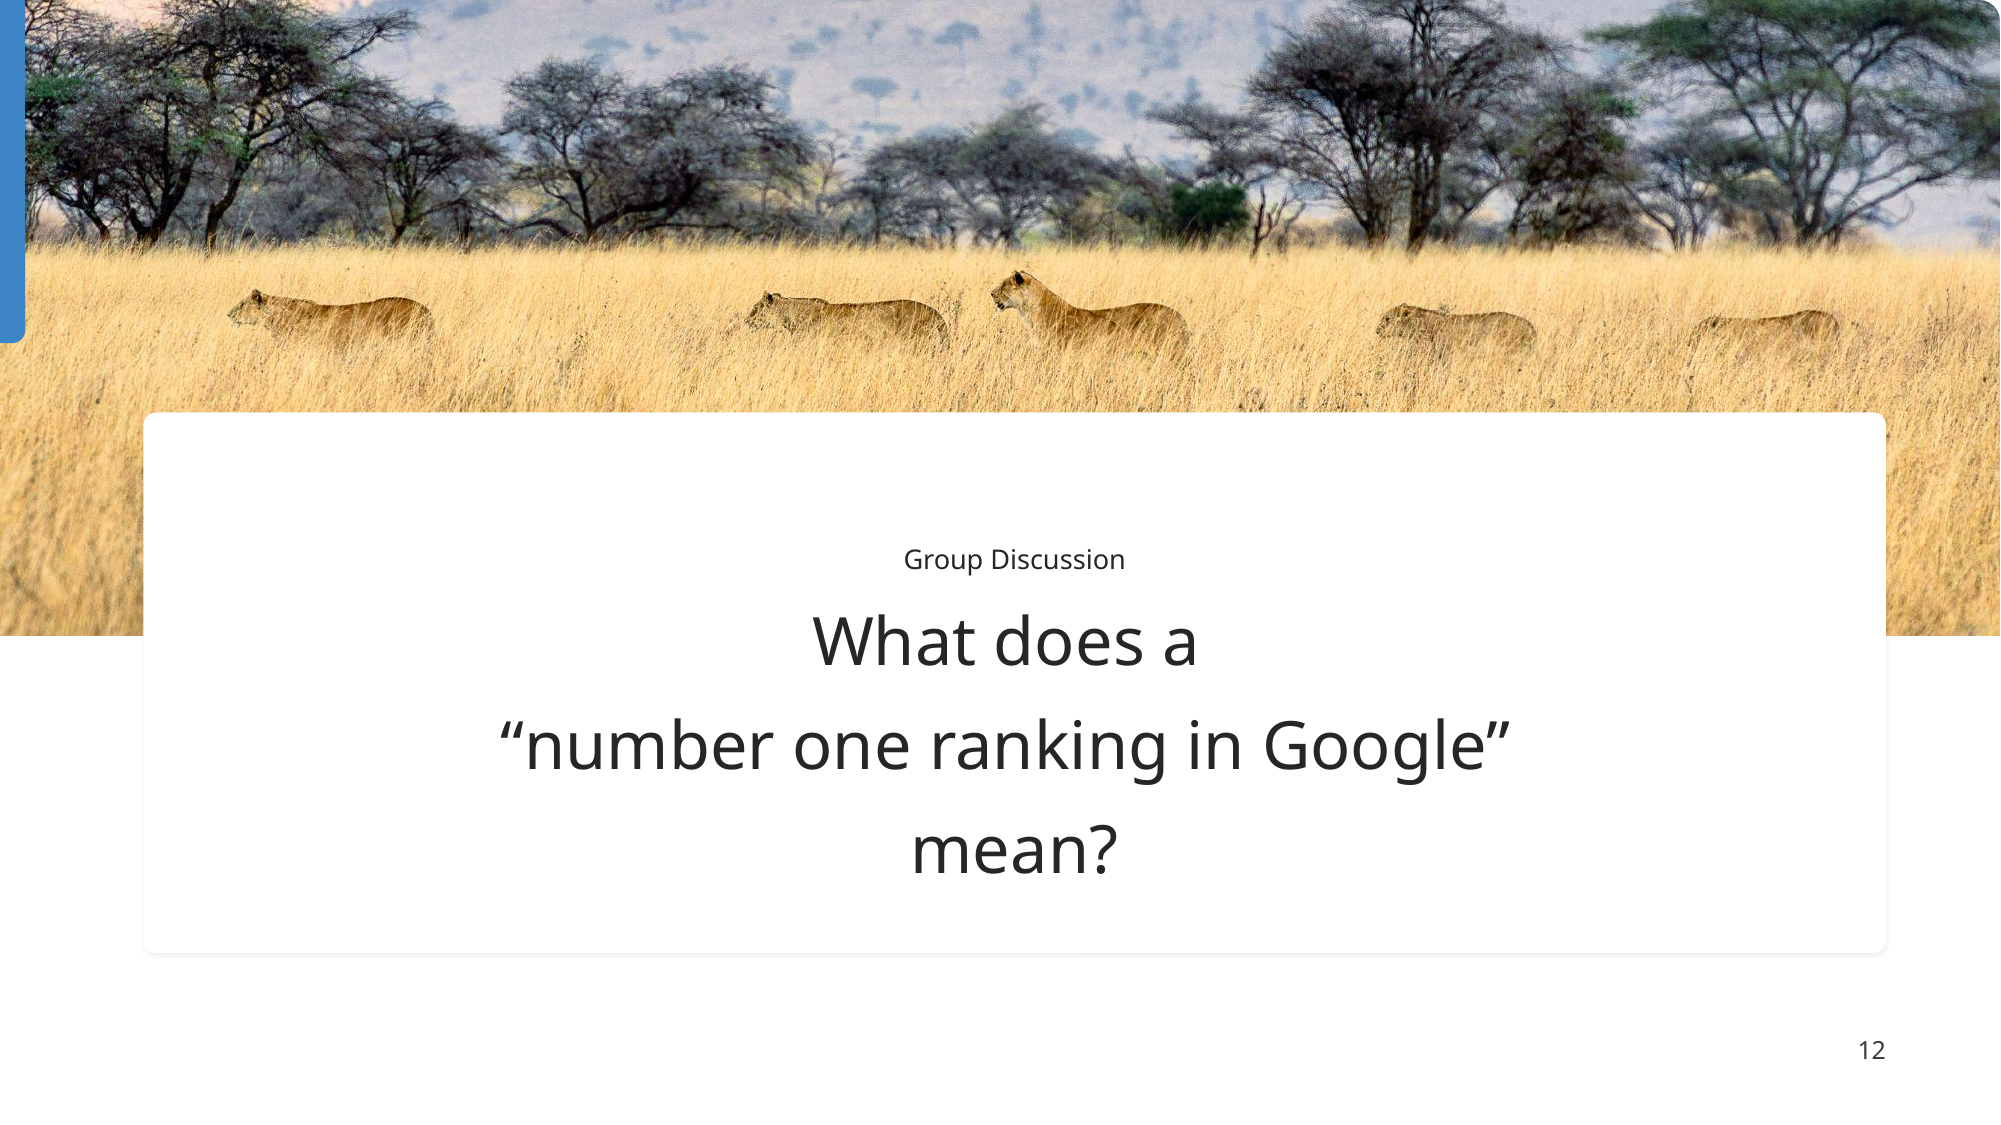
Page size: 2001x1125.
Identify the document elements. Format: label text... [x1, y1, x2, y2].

slide_number ‹#› [1812, 1021, 1886, 1082]
text_box Group Discussion What does a “number one ranking in Google” mean? [143, 647, 1886, 954]
picture [0, 0, 2000, 637]
